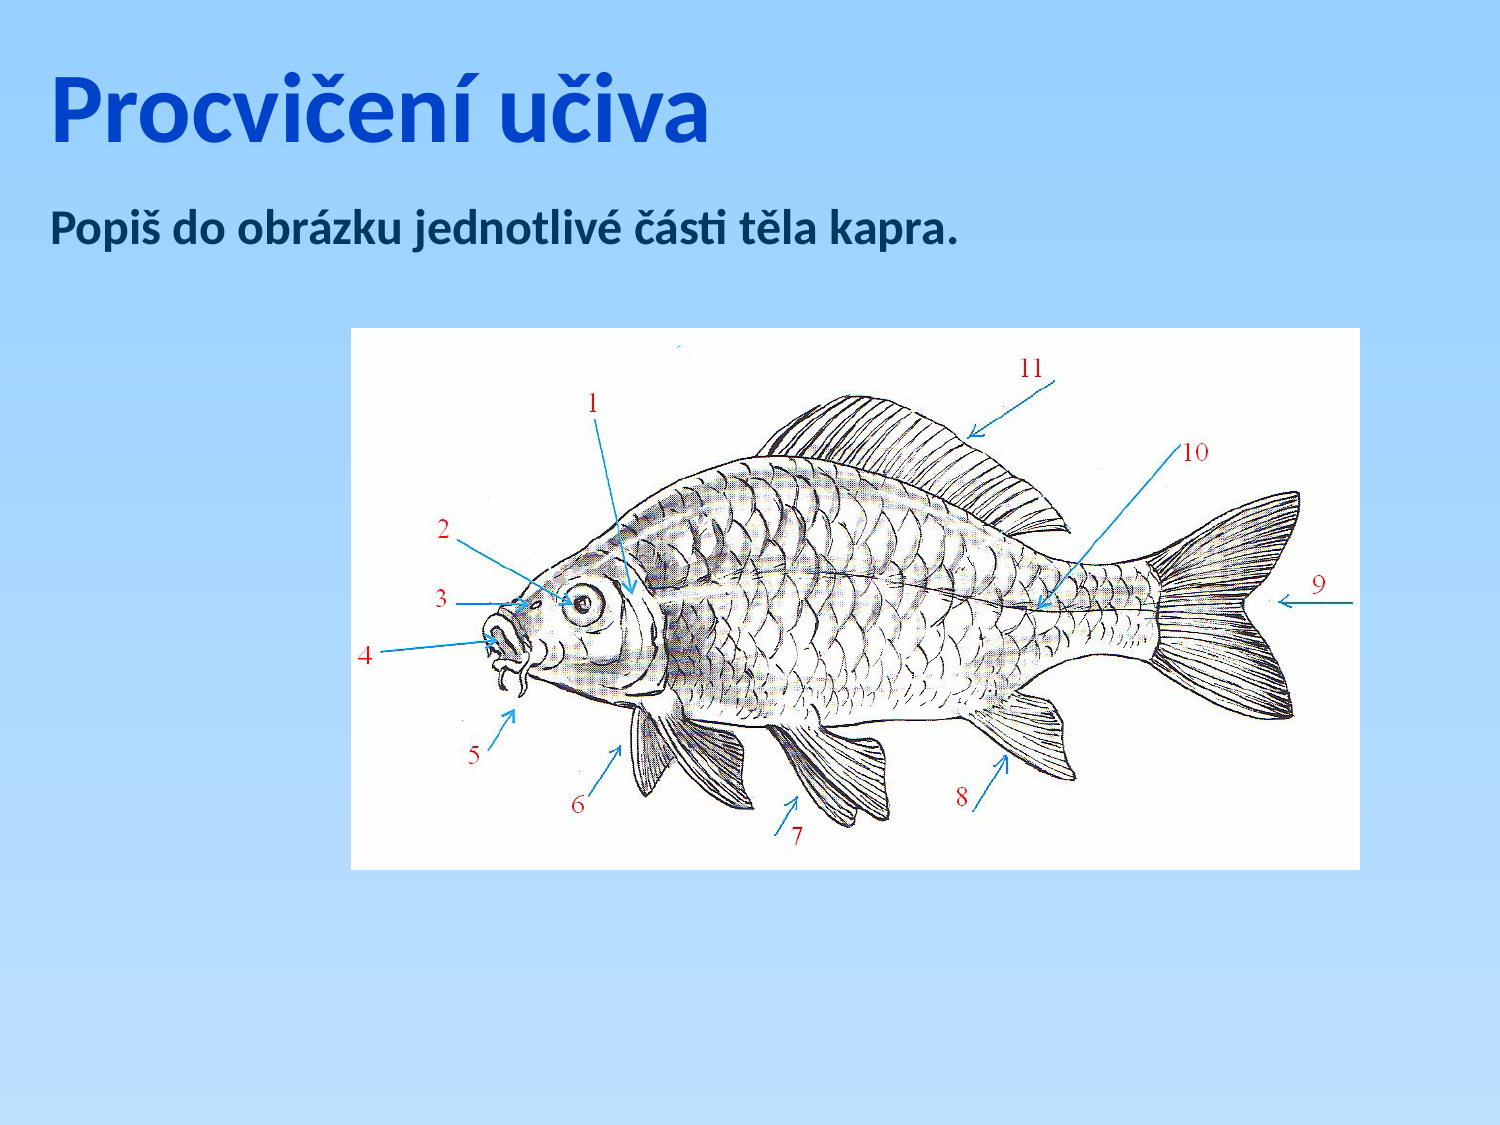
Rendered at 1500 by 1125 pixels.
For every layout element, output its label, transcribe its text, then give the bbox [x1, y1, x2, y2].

picture [351, 327, 1360, 870]
text_box Procvičení učiva [35, 35, 1066, 170]
text_box Popiš do obrázku jednotlivé části těla kapra. [35, 187, 1064, 263]
